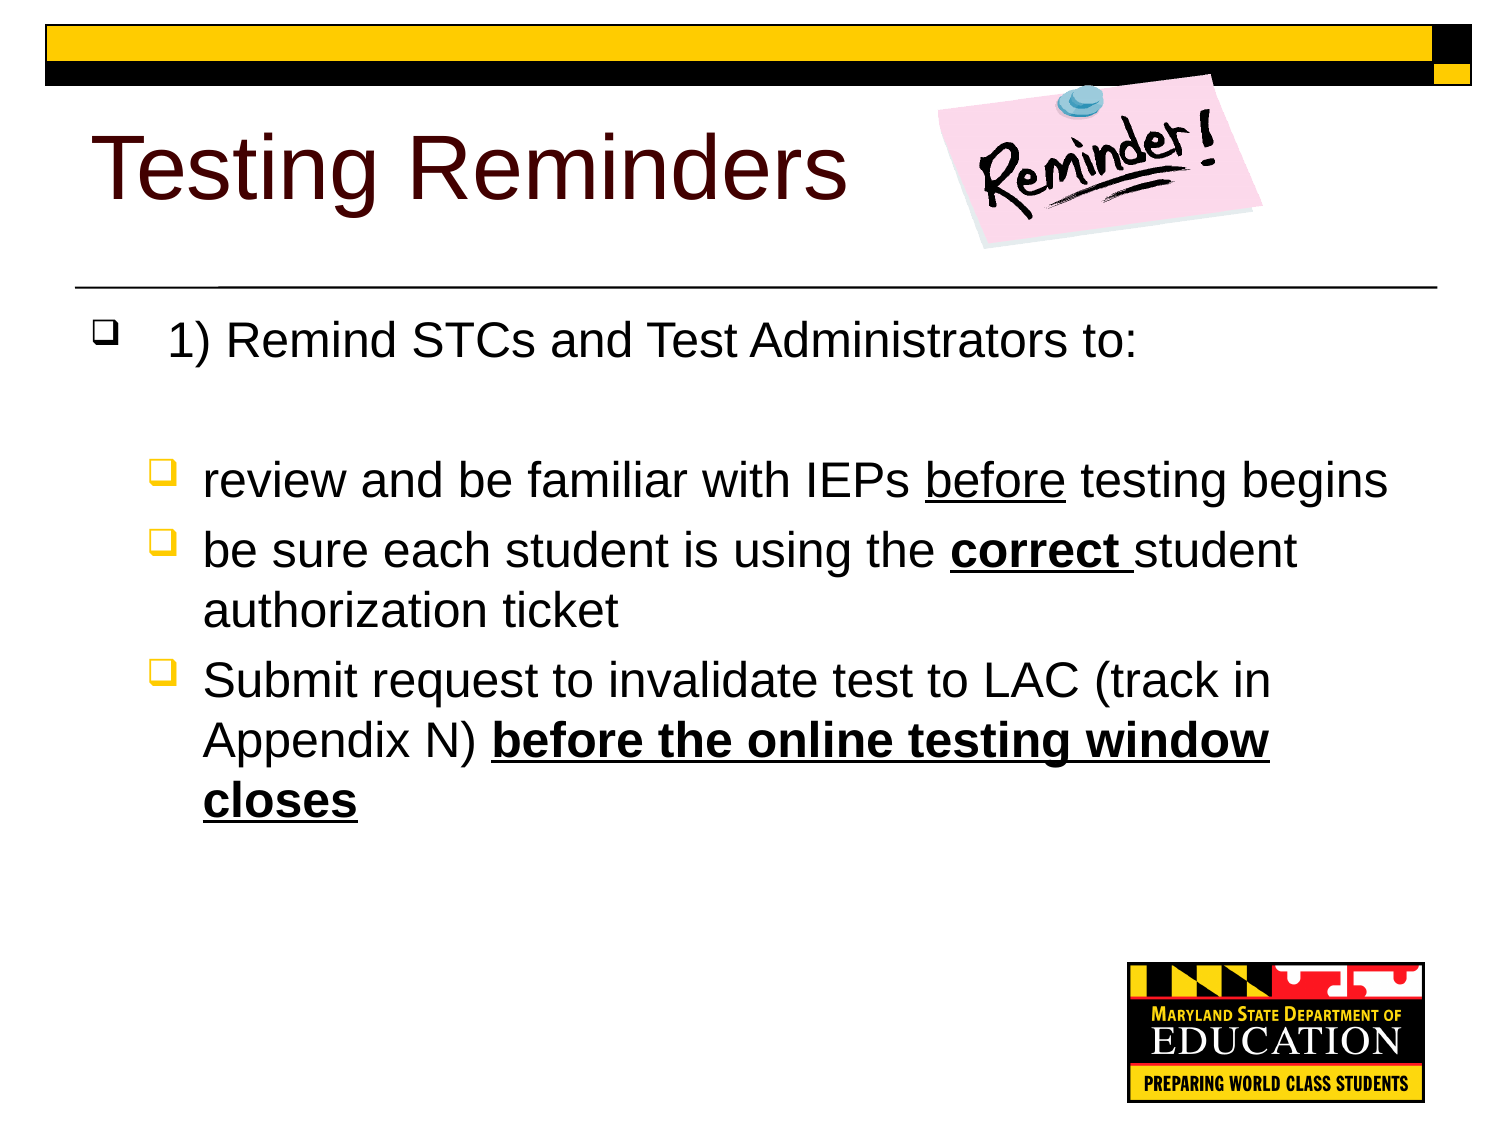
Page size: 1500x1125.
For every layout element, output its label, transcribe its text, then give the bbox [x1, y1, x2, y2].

picture [1127, 962, 1425, 1103]
title Testing Reminders [74, 37, 1426, 226]
picture [937, 74, 1263, 250]
list 1) Remind STCs and Test Administrators to: review and be familiar with IEPs before testing begins be sure each student is using the correct student authorization ticket Submit request to invalidate test to LAC (track in Appendix N) before the online testing window closes [74, 299, 1438, 953]
